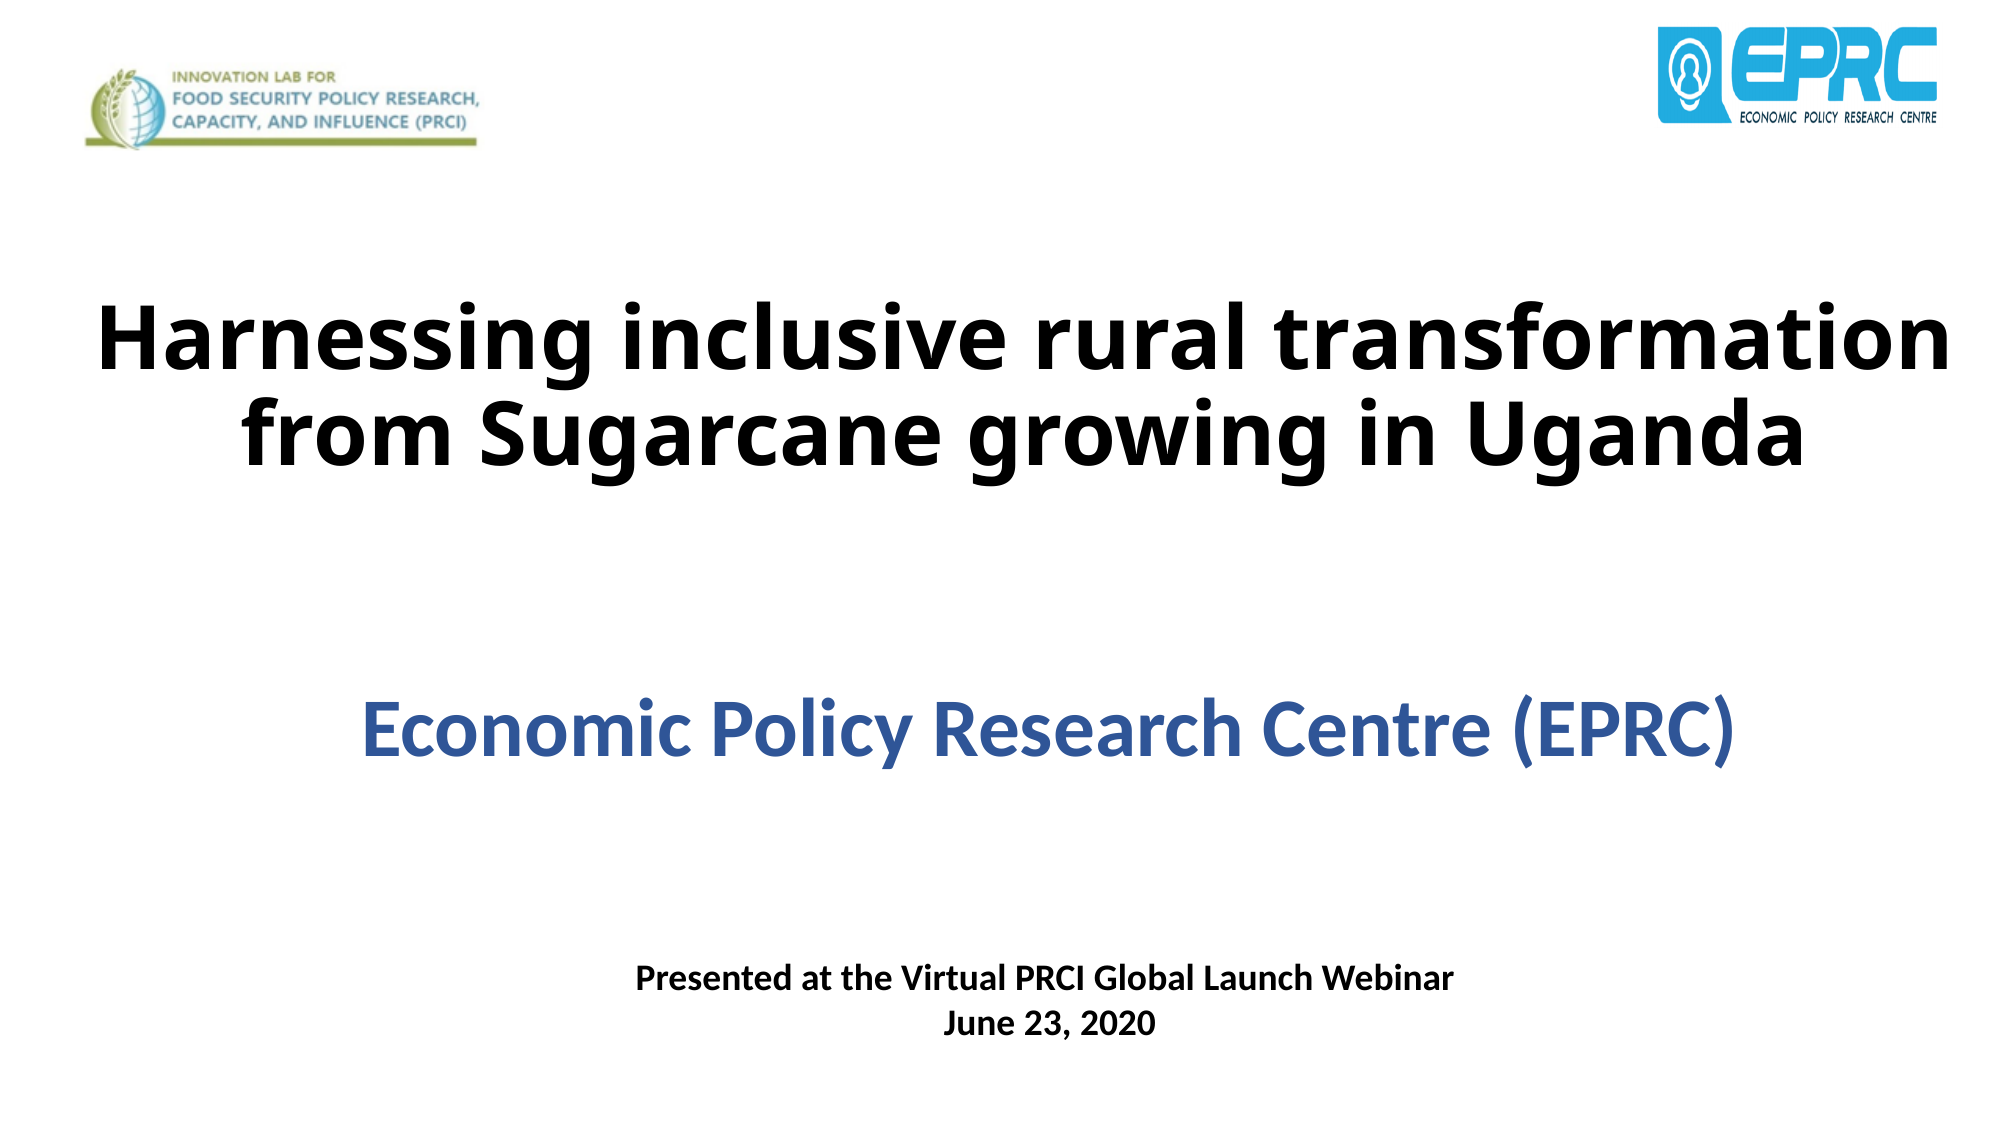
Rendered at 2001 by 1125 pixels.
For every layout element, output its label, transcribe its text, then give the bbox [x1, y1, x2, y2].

picture [1654, 22, 1943, 128]
picture [52, 25, 494, 171]
title Harnessing inclusive rural transformation from Sugarcane growing in Uganda [69, 192, 1980, 493]
text_box Economic Policy Research Centre (EPRC) Presented at the Virtual PRCI Global Launch Webinar June 23, 2020 [145, 665, 1955, 1051]
